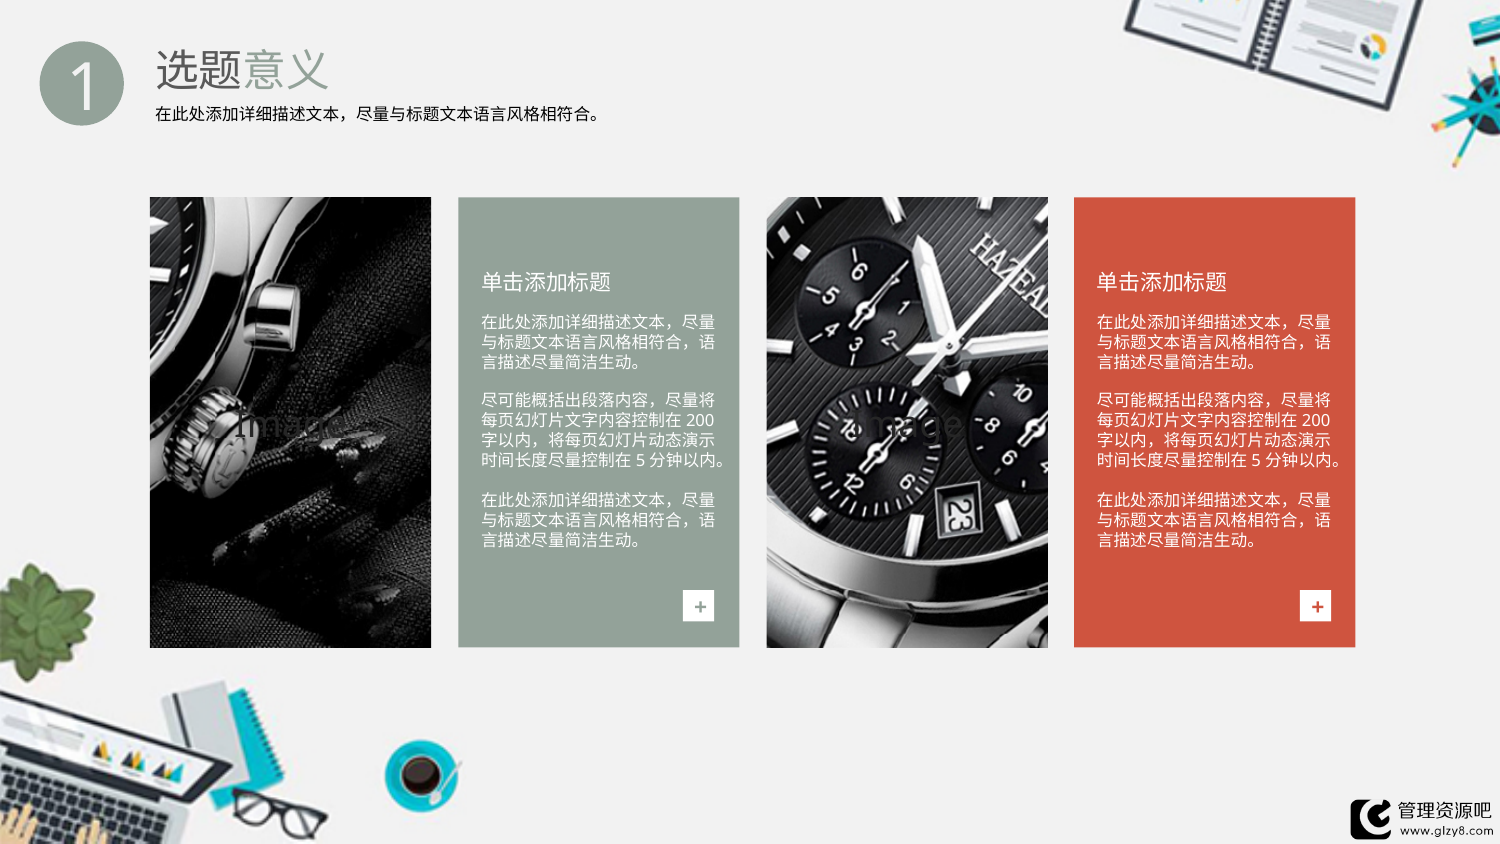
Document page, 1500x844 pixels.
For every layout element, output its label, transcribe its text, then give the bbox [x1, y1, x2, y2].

text_box Image [148, 195, 433, 649]
text_box 单击添加标题 在此处添加详细描述文本，尽量与标题文本语言风格相符合，语言描述尽量简洁生动。 尽可能概括出段落内容，尽量将每页幻灯片文字内容控制在200字以内，将每页幻灯片动态演示时间长度尽量控制在5分钟以内。 在此处添加详细描述文本，尽量与标题文本语言风格相符合，语言描述尽量简洁生动。 [466, 261, 732, 557]
text_box 1 [37, 39, 126, 128]
text_box + [681, 588, 716, 623]
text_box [140, 35, 637, 132]
text_box [456, 195, 742, 649]
text_box Image [764, 195, 1050, 649]
picture [0, 0, 1500, 844]
text_box [1072, 195, 1357, 649]
text_box + [1298, 588, 1333, 623]
text_box 单击添加标题 在此处添加详细描述文本，尽量与标题文本语言风格相符合，语言描述尽量简洁生动。 尽可能概括出段落内容，尽量将每页幻灯片文字内容控制在200字以内，将每页幻灯片动态演示时间长度尽量控制在5分钟以内。 在此处添加详细描述文本，尽量与标题文本语言风格相符合，语言描述尽量简洁生动。 [1082, 261, 1348, 557]
